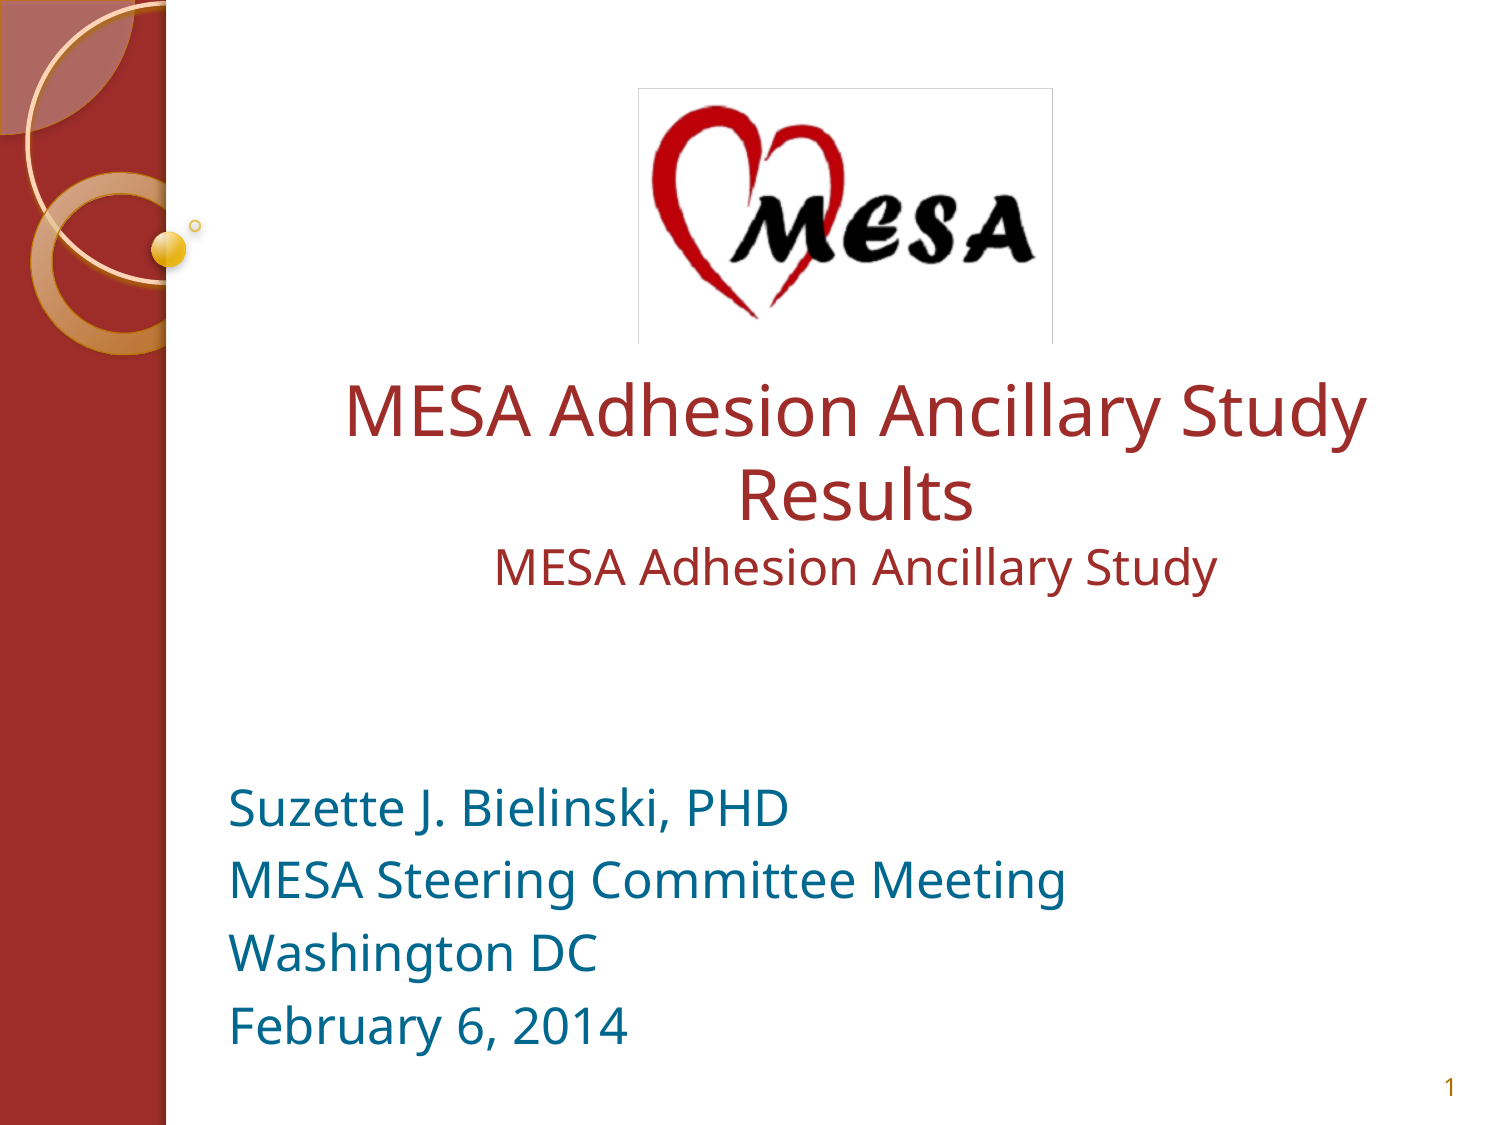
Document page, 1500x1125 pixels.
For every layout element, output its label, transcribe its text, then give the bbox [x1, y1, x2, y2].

title MESA Adhesion Ancillary Study Results MESA Adhesion Ancillary Study [275, 350, 1438, 663]
slide_number 1 [1413, 1034, 1488, 1113]
picture [637, 87, 1054, 344]
subtitle Suzette J. Bielinski, PHD MESA Steering Committee Meeting Washington DC February 6, 2014 [199, 774, 1251, 1063]
